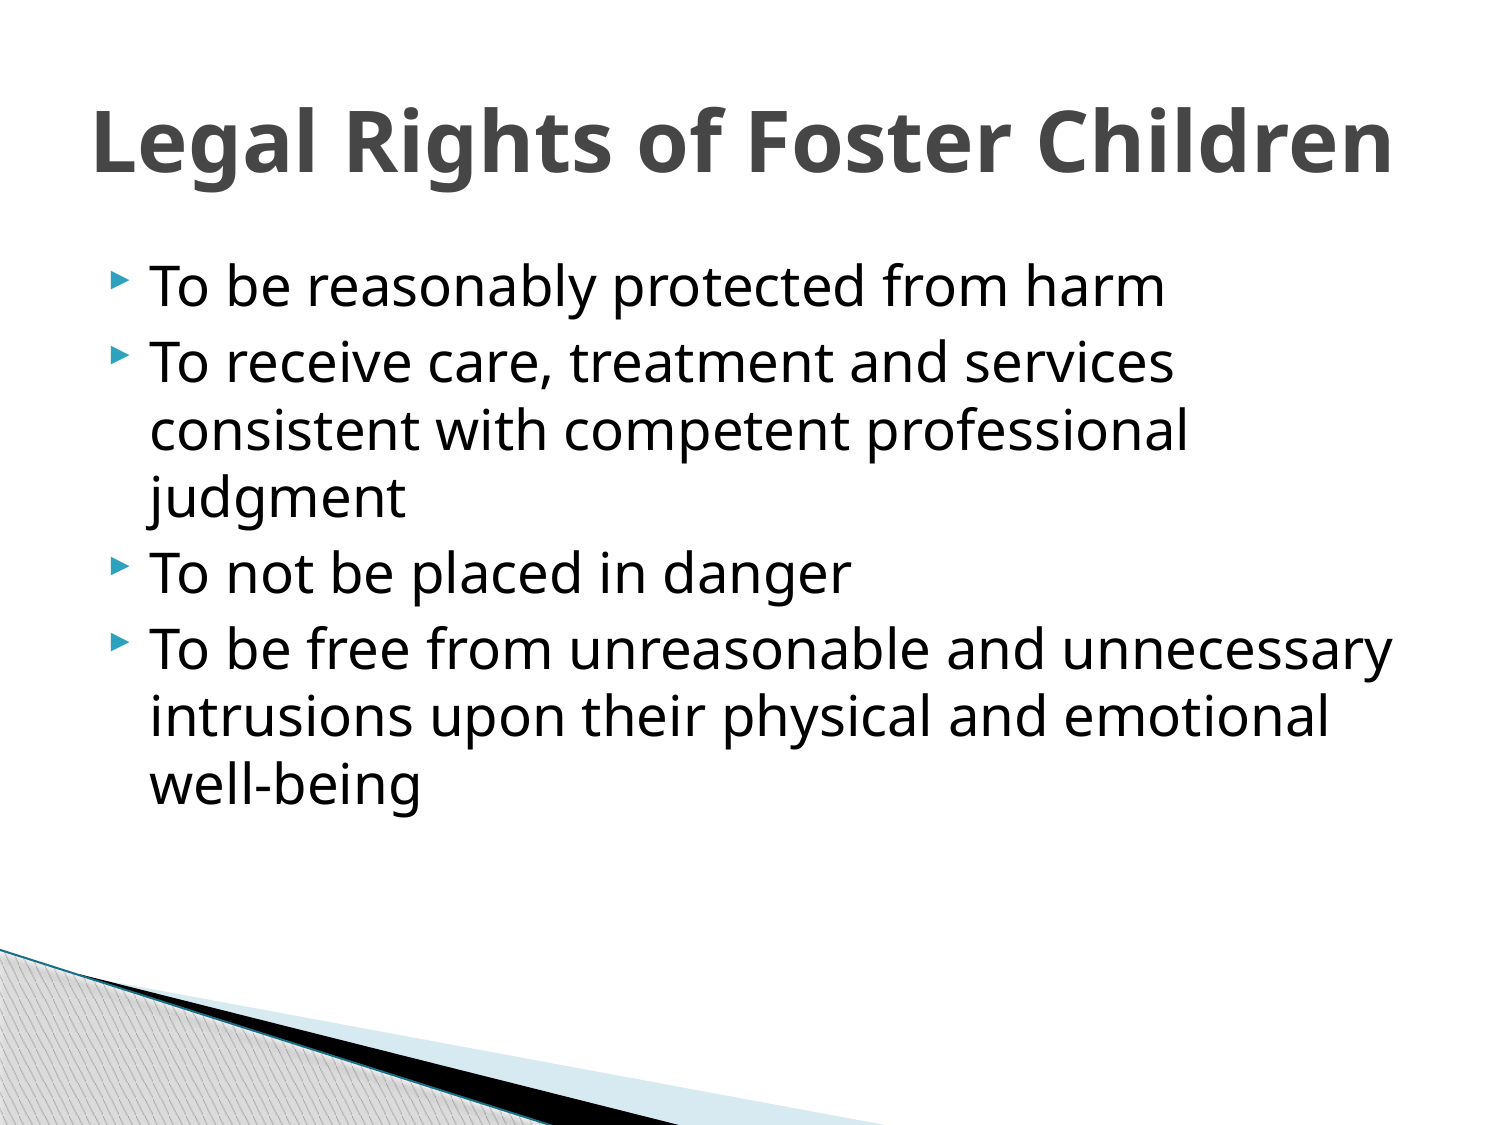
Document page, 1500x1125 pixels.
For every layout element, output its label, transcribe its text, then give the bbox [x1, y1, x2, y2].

title Legal Rights of Foster Children [75, 45, 1425, 233]
list To be reasonably protected from harm To receive care, treatment and services consistent with competent professional judgment To not be placed in danger To be free from unreasonable and unnecessary intrusions upon their physical and emotional well-being [75, 243, 1425, 986]
